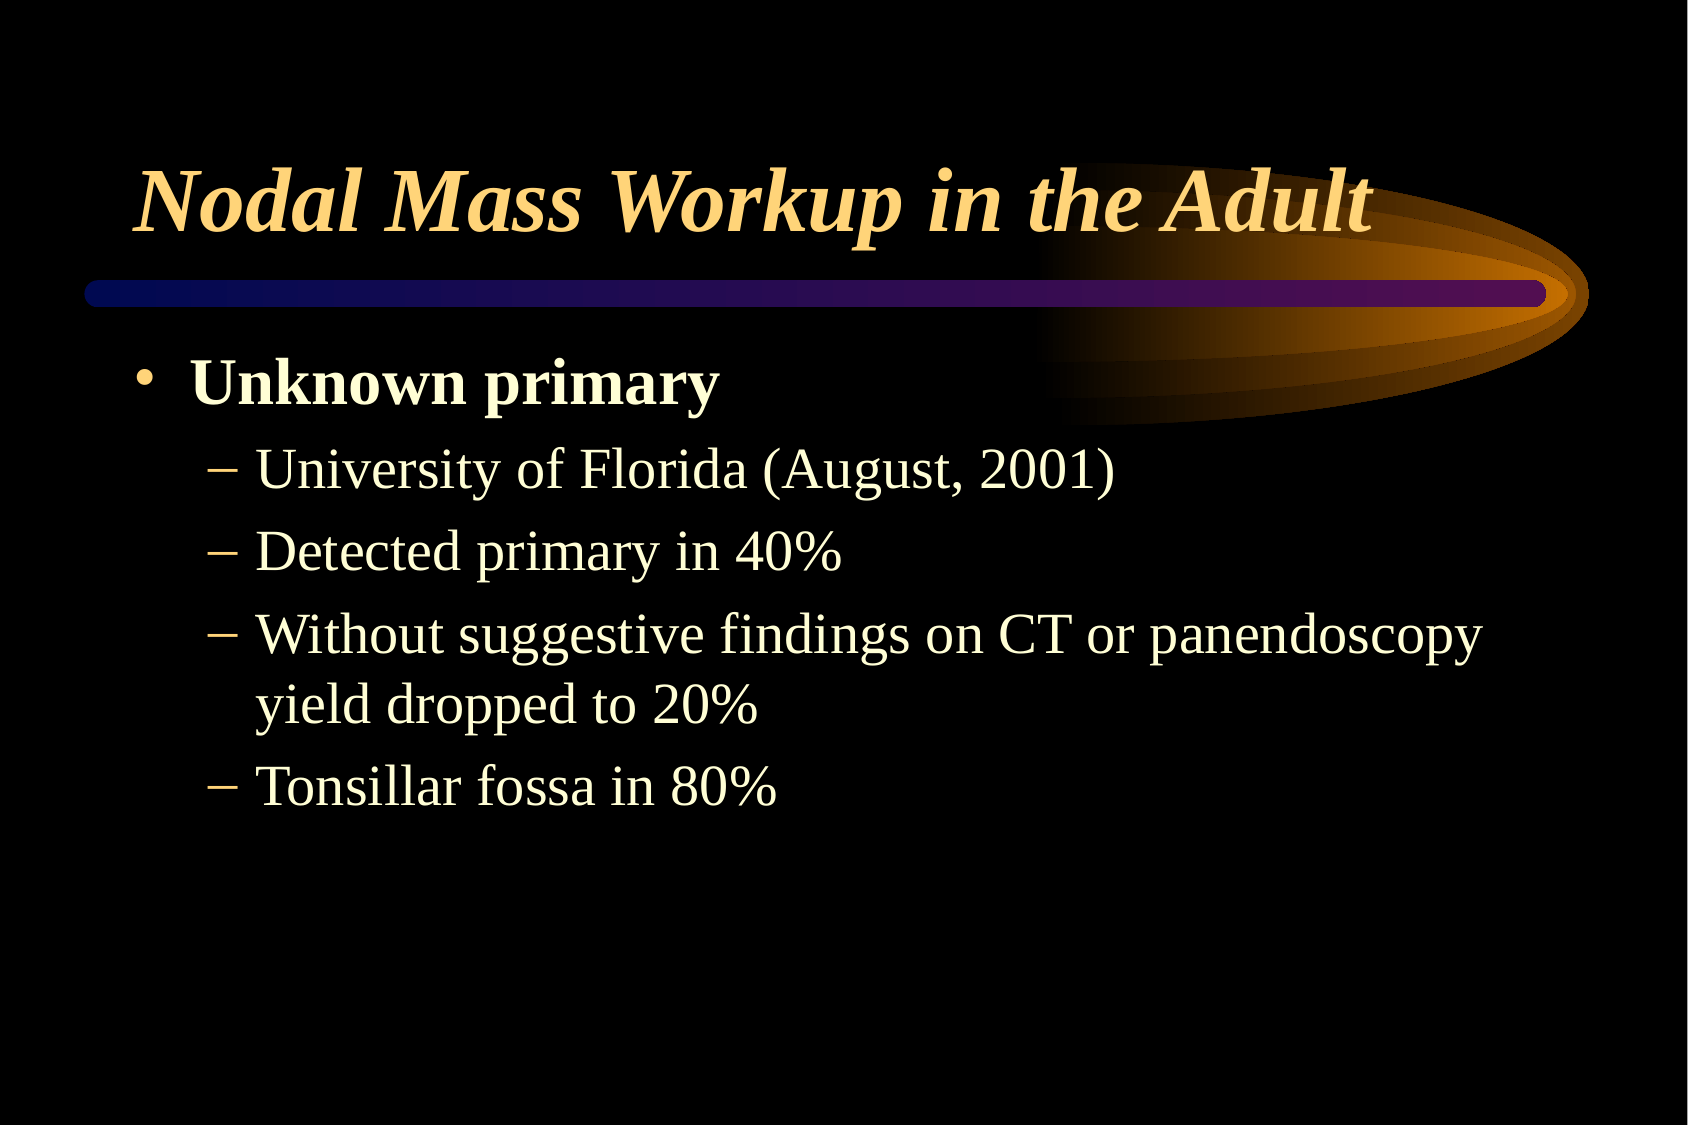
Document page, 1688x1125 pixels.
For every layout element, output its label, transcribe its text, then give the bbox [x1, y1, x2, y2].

title Nodal Mass Workup in the Adult [126, 0, 1562, 251]
list Unknown primary University of Florida (August, 2001) Detected primary in 40% Without suggestive findings on CT or panendoscopy yield dropped to 20% Tonsillar fossa in 80% [126, 336, 1562, 1125]
